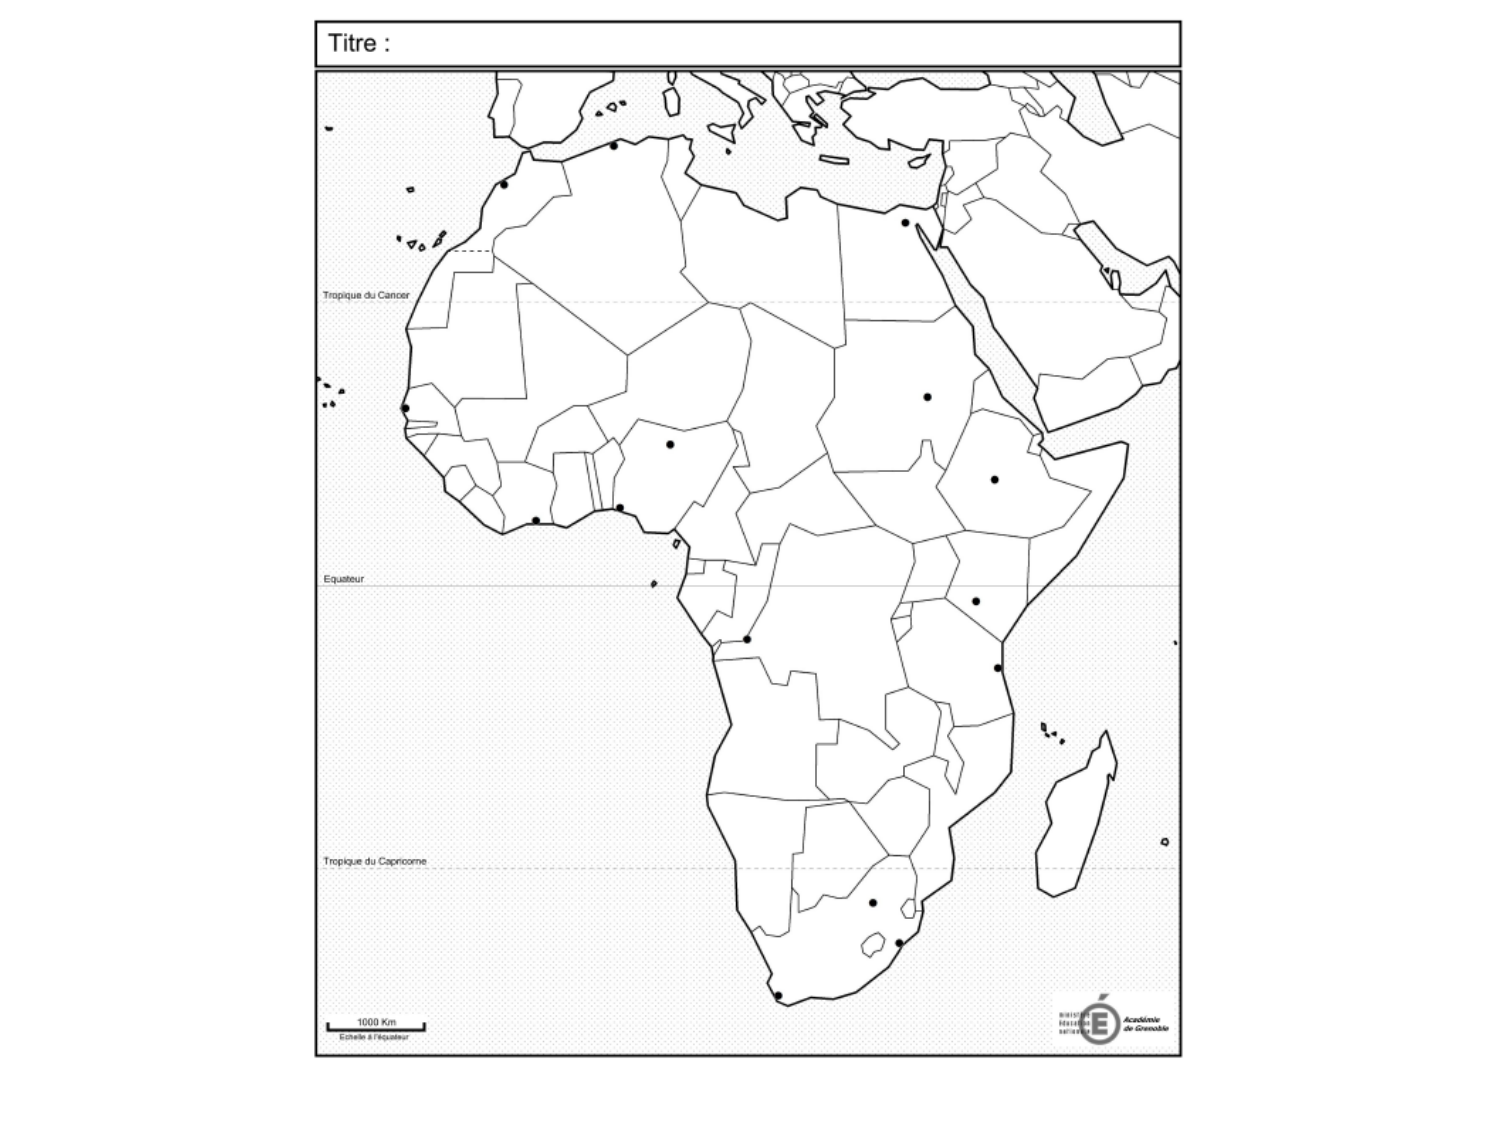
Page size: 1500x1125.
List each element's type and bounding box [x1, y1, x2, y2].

picture [289, 0, 1211, 1125]
